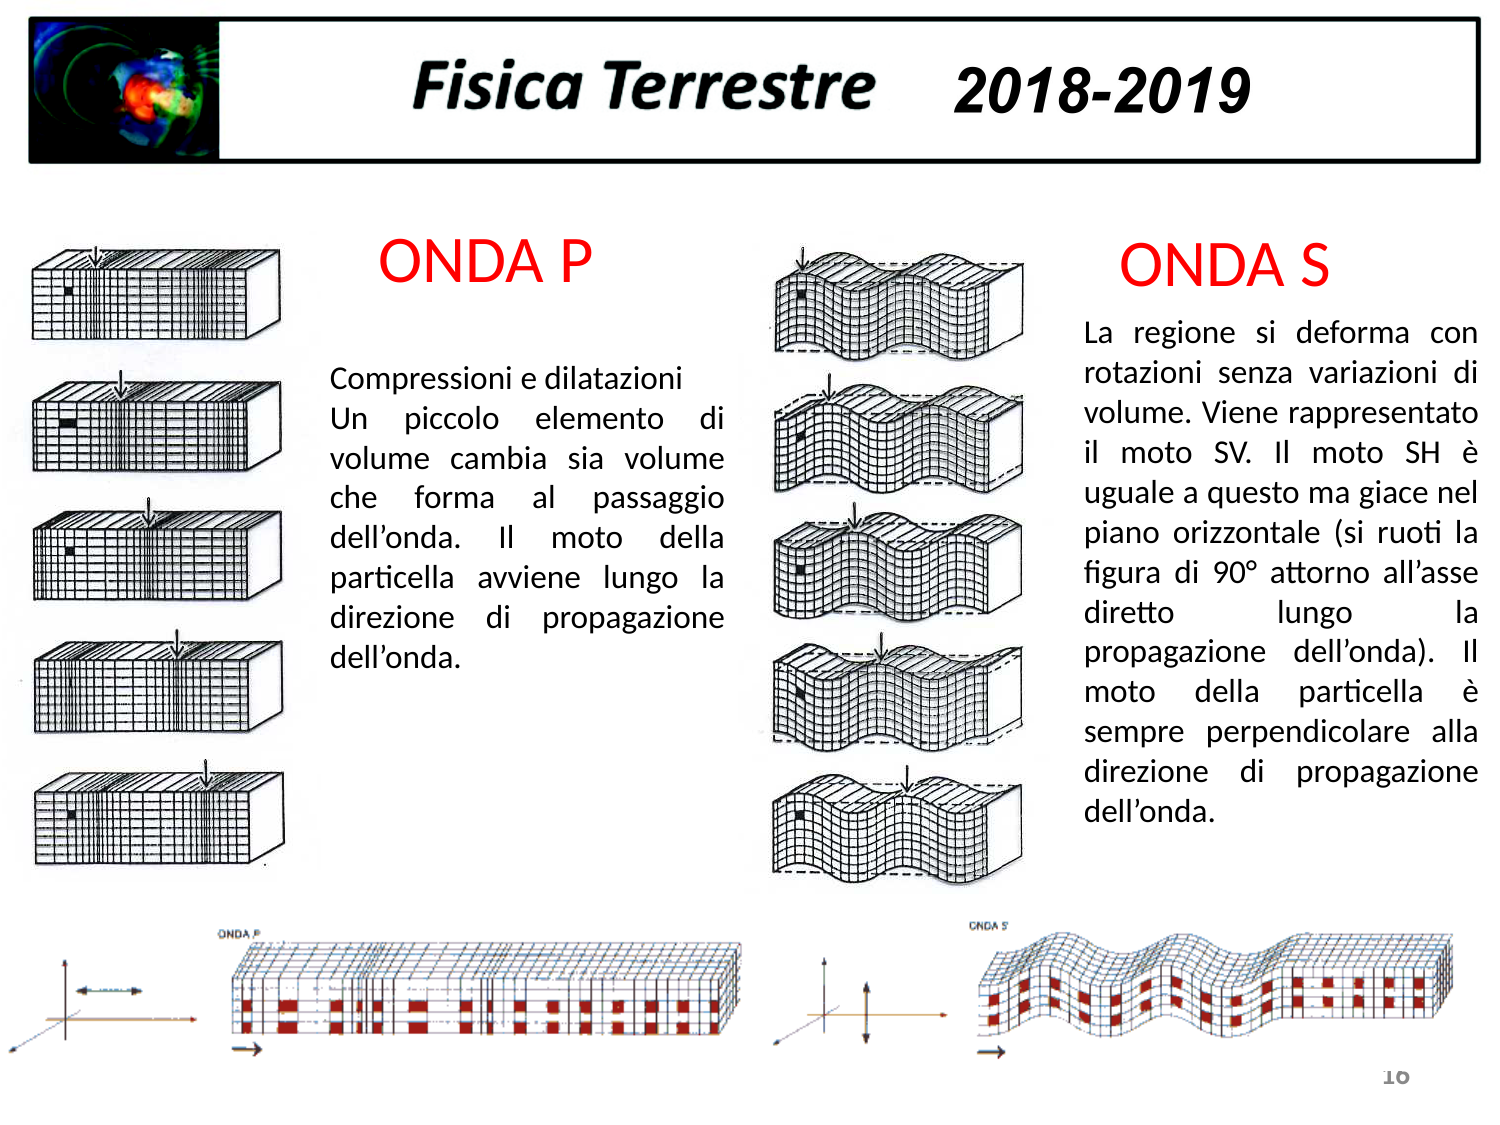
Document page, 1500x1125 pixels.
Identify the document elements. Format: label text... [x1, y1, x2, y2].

text_box La regione si deforma con rotazioni senza variazioni di volume. Viene rappresentato il moto SV. Il moto SH è uguale a questo ma giace nel piano orizzontale (si ruoti la figura di 90° attorno all’asse diretto lungo la propagazione dell’onda). Il moto della particella è sempre perpendicolare alla direzione di propagazione dell’onda. [1068, 302, 1495, 837]
text_box 16 [1074, 1080, 1425, 1103]
text_box ONDA S [1053, 211, 1397, 307]
picture [0, 0, 1500, 1125]
text_box ONDA P [314, 208, 658, 304]
text_box Compressioni e dilatazioni Un piccolo elemento di volume cambia sia volume che forma al passaggio dell’onda. Il moto della particella avviene lungo la direzione di propagazione dell’onda. [325, 348, 732, 683]
